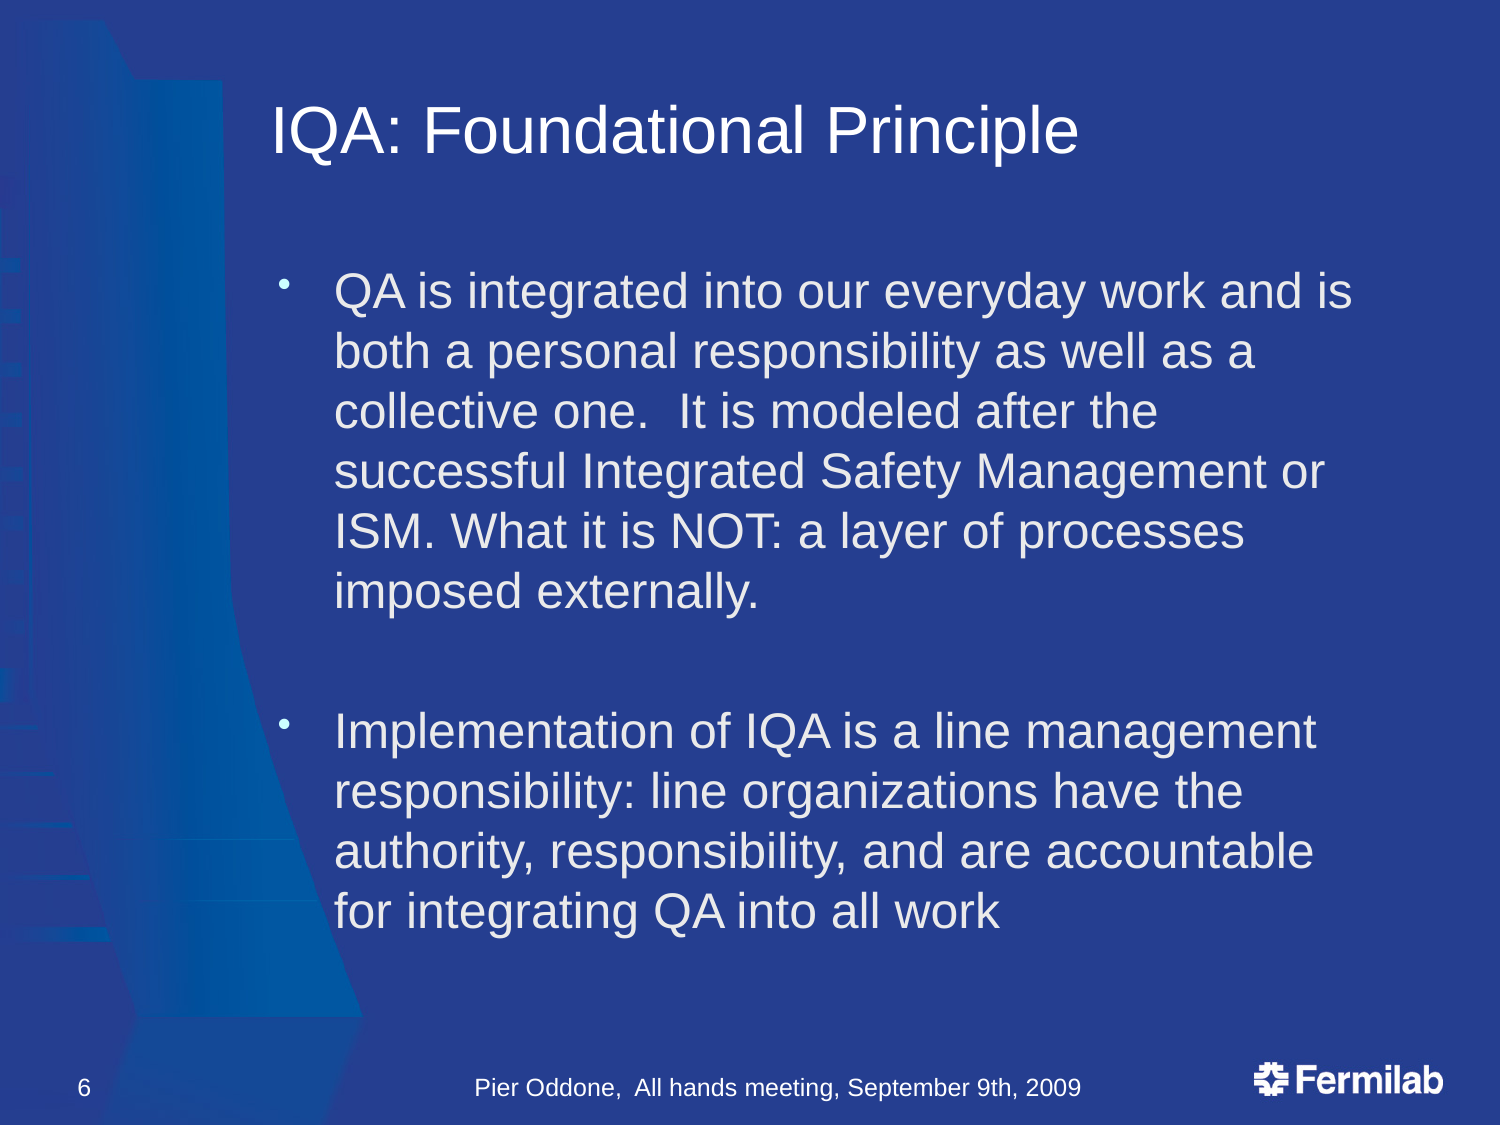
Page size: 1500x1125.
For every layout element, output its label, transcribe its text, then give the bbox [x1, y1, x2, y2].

list QA is integrated into our everyday work and is both a personal responsibility as well as a collective one. It is modeled after the successful Integrated Safety Management or ISM. What it is NOT: a layer of processes imposed externally. Implementation of IQA is a line management responsibility: line organizations have the authority, responsibility, and are accountable for integrating QA into all work [262, 250, 1388, 927]
picture [0, 0, 1500, 1125]
slide_number 6 [62, 1034, 376, 1110]
title IQA: Foundational Principle [255, 33, 1381, 222]
footer Pier Oddone, All hands meeting, September 9th, 2009 [459, 1034, 1191, 1110]
